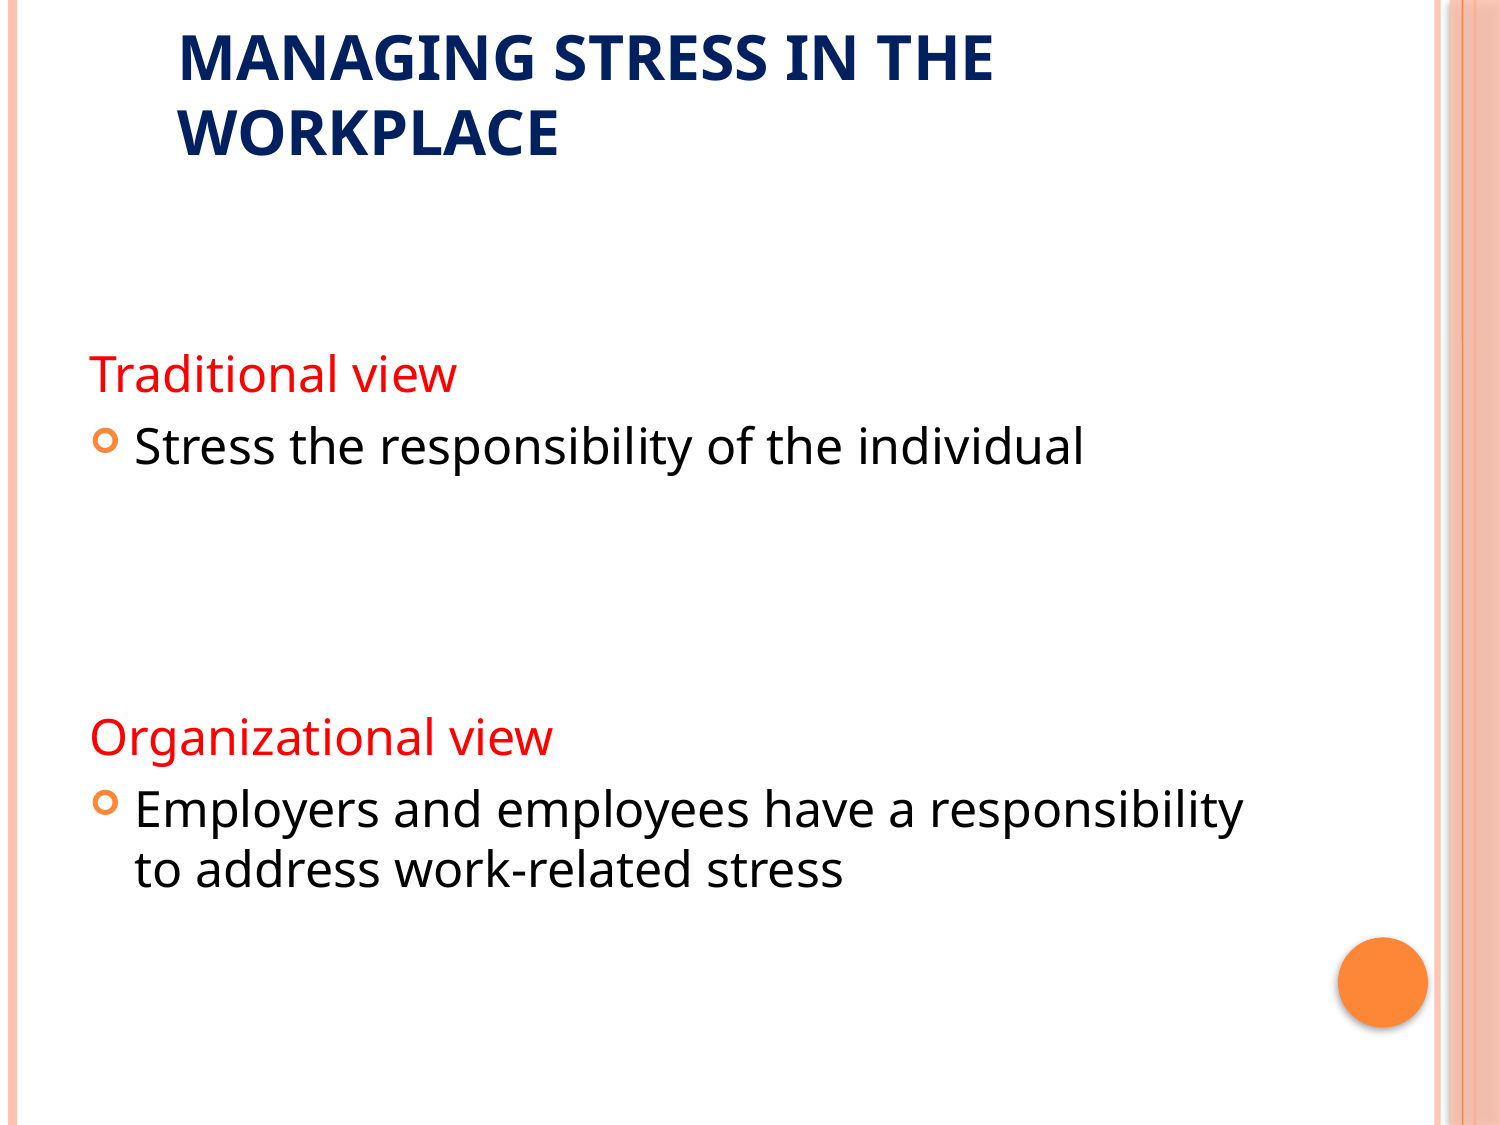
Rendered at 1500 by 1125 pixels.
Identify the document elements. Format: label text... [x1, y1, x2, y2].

title Managing Stress in the Workplace [162, 62, 1388, 250]
list Traditional view Stress the responsibility of the individual Organizational view Employers and employees have a responsibility to address work-related stress [75, 262, 1300, 1062]
